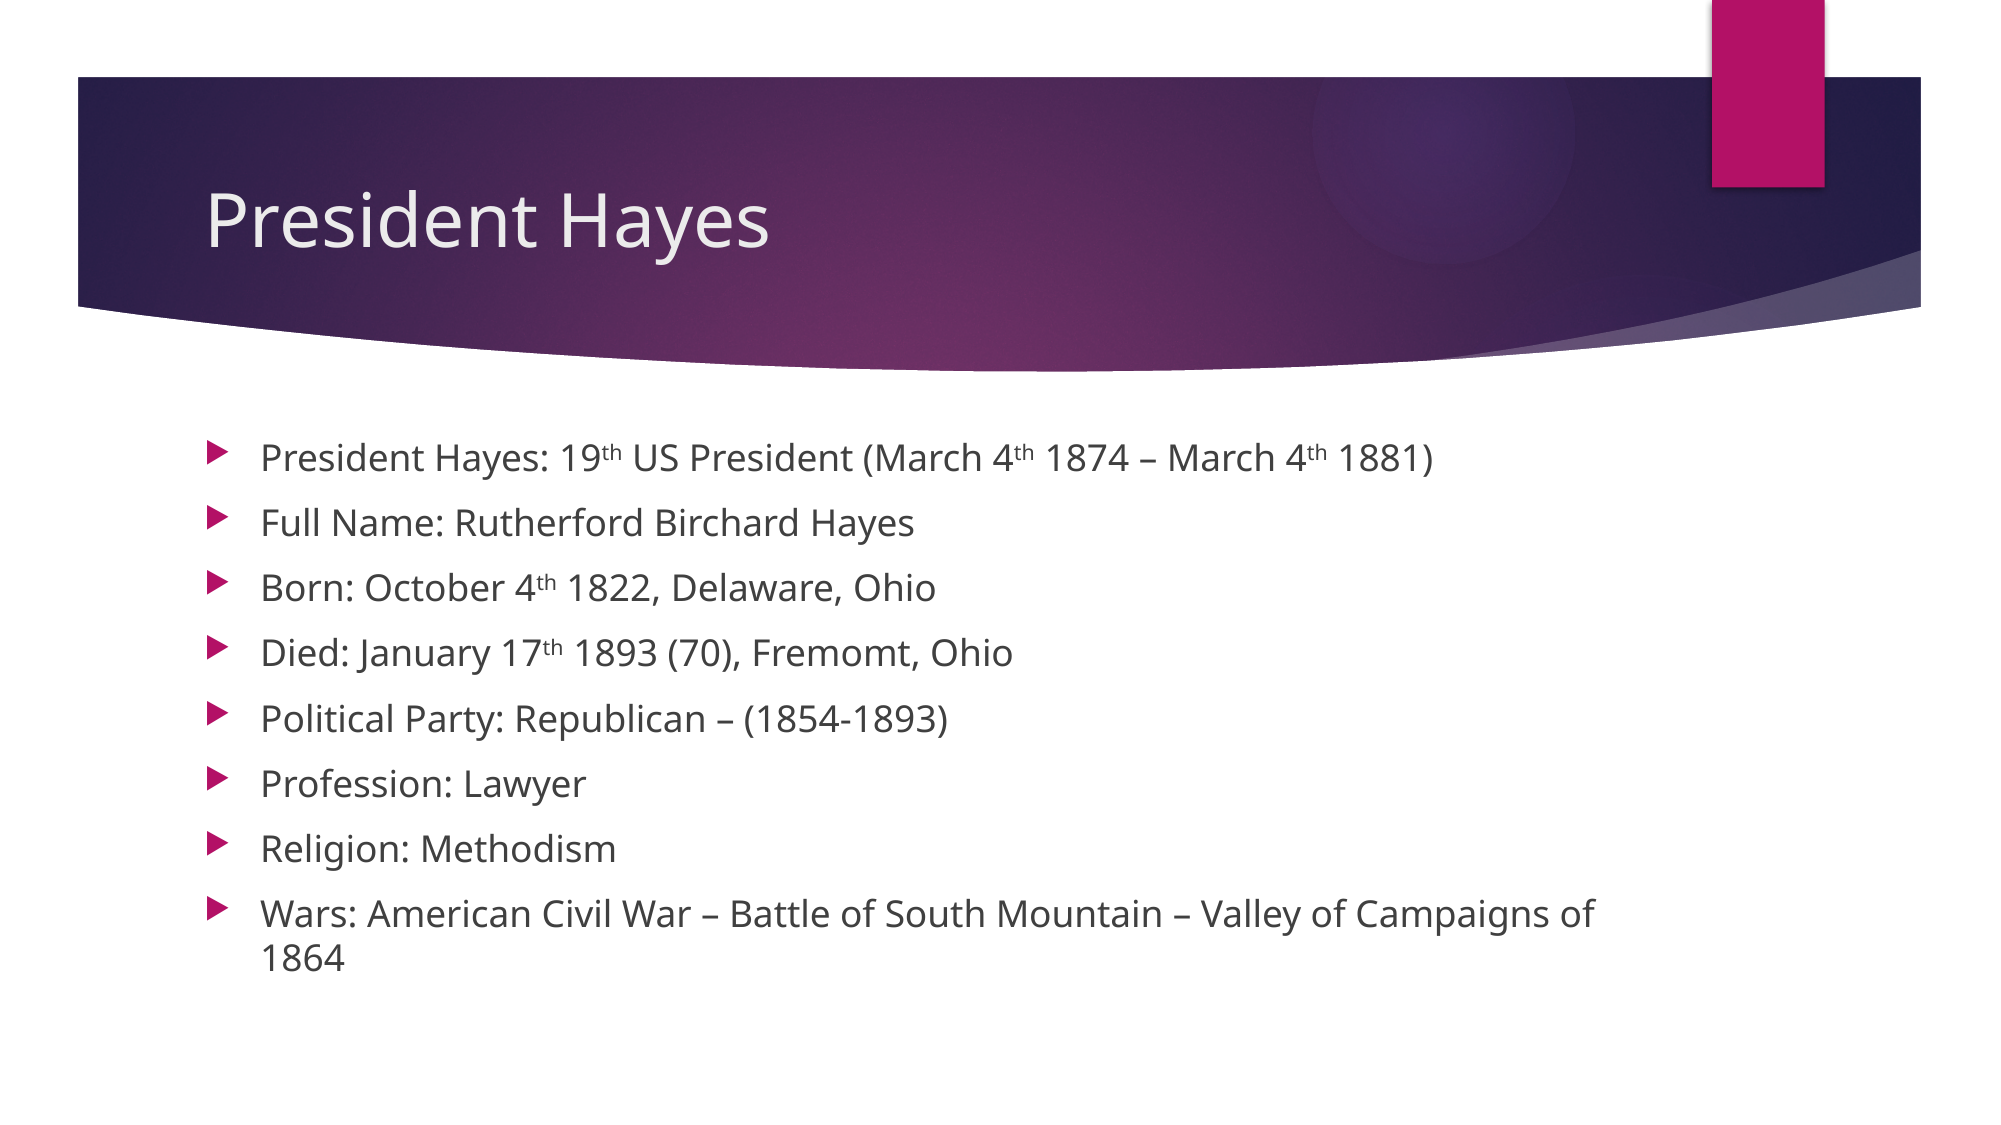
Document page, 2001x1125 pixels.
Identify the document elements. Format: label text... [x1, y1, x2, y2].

list President Hayes: 19th US President (March 4th 1874 – March 4th 1881) Full Name: Rutherford Birchard Hayes Born: October 4th 1822, Delaware, Ohio Died: January 17th 1893 (70), Fremomt, Ohio Political Party: Republican – (1854-1893) Profession: Lawyer Religion: Methodism Wars: American Civil War – Battle of South Mountain – Valley of Campaigns of 1864 [189, 427, 1638, 988]
title President Hayes [189, 159, 1627, 276]
